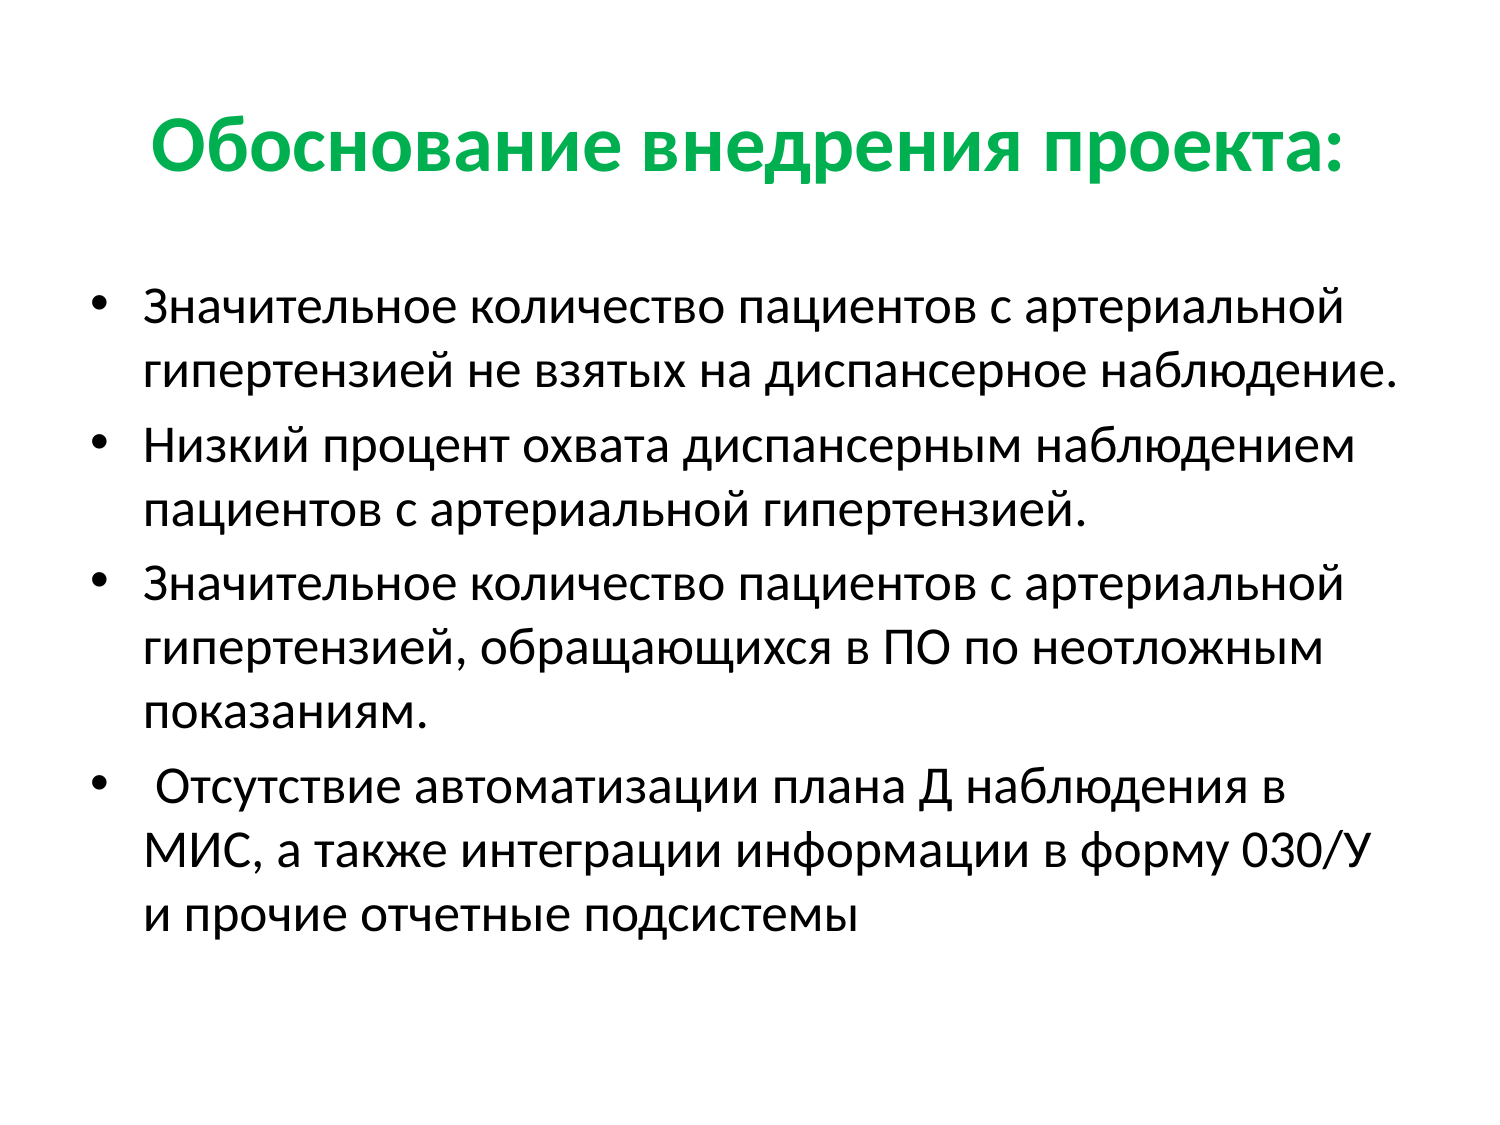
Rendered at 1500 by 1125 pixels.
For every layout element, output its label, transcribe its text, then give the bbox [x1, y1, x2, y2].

list Значительное количество пациентов с артериальной гипертензией не взятых на диспансерное наблюдение. Низкий процент охвата диспансерным наблюдением пациентов с артериальной гипертензией. Значительное количество пациентов с артериальной гипертензией, обращающихся в ПО по неотложным показаниям. Отсутствие автоматизации плана Д наблюдения в МИС, а также интеграции информации в форму 030/У и прочие отчетные подсистемы [75, 262, 1425, 1005]
title Обоснование внедрения проекта: [75, 45, 1425, 233]
